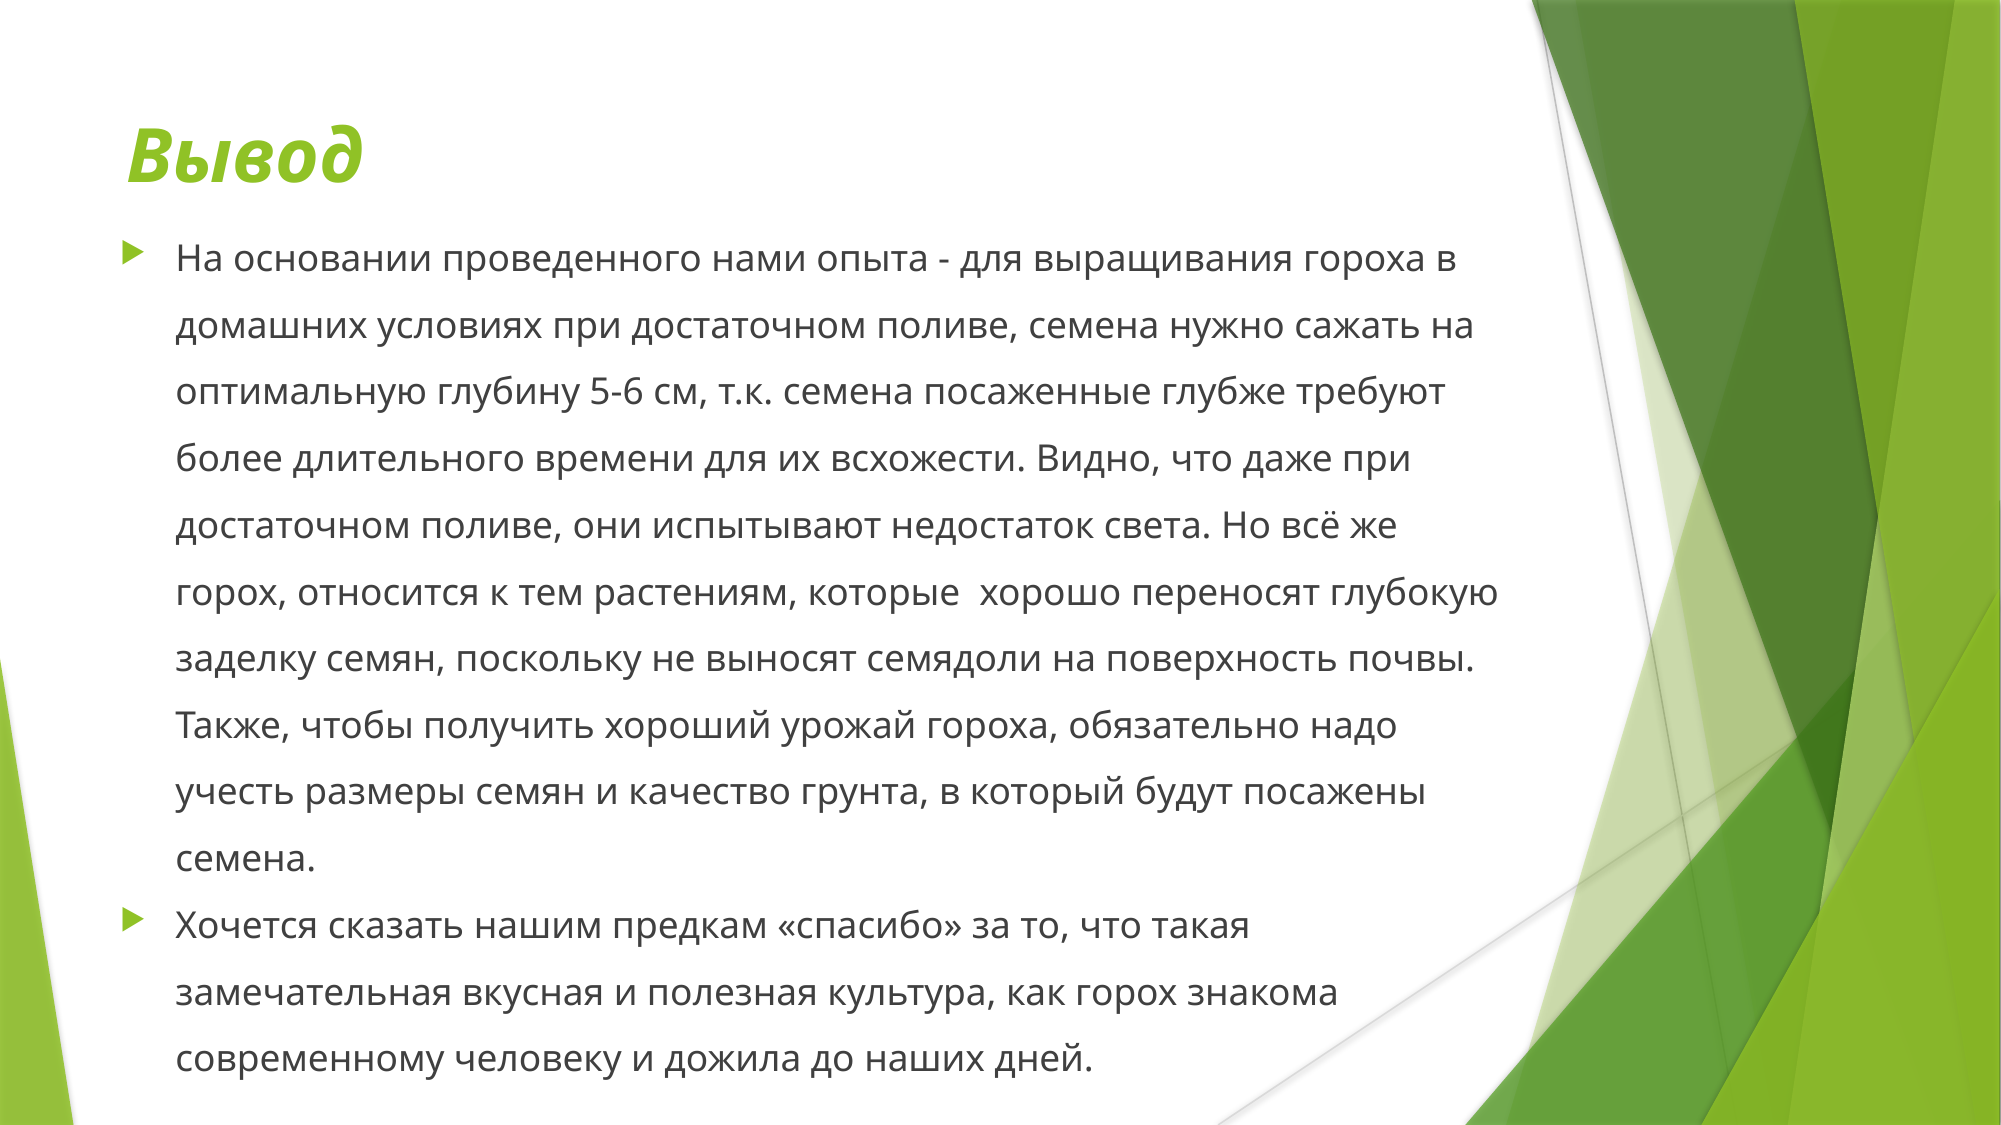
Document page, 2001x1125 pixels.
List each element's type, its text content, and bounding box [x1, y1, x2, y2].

list На основании проведенного нами опыта - для выращивания гороха в домашних условиях при достаточном поливе, семена нужно сажать на оптимальную глубину 5-6 см, т.к. семена посаженные глубже требуют более длительного времени для их всхожести. Видно, что даже при достаточном поливе, они испытывают недостаток света. Но всё же горох, относится к тем растениям, которые хорошо переносят глубокую заделку семян, поскольку не выносят семядоли на поверхность почвы. Также, чтобы получить хороший урожай гороха, обязательно надо учесть размеры семян и качество грунта, в который будут посажены семена. Хочется сказать нашим предкам «спасибо» за то, что такая замечательная вкусная и полезная культура, как горох знакома современному человеку и дожила до наших дней. [104, 204, 1515, 1093]
title Вывод [111, 99, 1522, 224]
